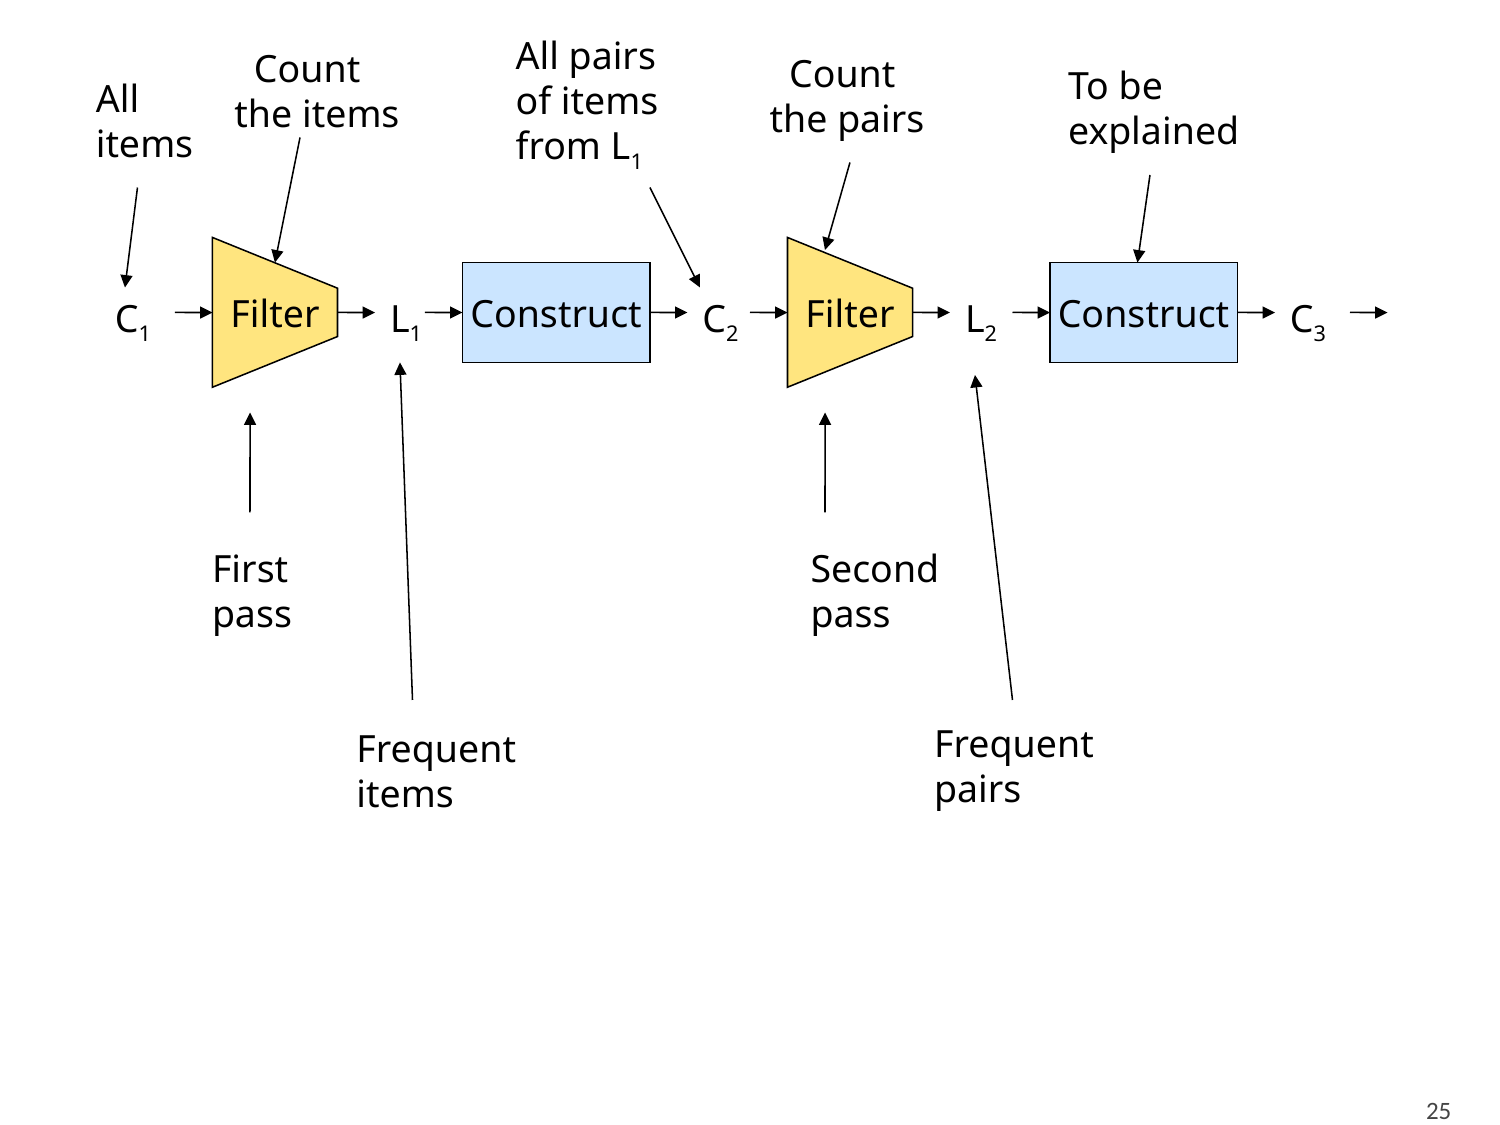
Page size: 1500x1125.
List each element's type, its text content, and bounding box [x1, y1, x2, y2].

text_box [84, 67, 205, 288]
text_box Second pass [795, 537, 919, 643]
text_box C2 [687, 287, 754, 354]
text_box [337, 306, 376, 319]
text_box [1059, 55, 1248, 263]
text_box C3 [1275, 287, 1341, 354]
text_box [924, 374, 1103, 818]
text_box Construct [462, 262, 650, 363]
text_box First pass [197, 537, 307, 643]
text_box L1 [375, 287, 438, 354]
text_box C1 [99, 297, 166, 354]
text_box [243, 412, 257, 513]
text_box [347, 362, 526, 823]
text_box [505, 24, 700, 288]
text_box [912, 306, 950, 319]
text_box [1237, 306, 1276, 319]
slide_number 25 [1345, 1080, 1467, 1125]
text_box L2 [950, 287, 1013, 354]
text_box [224, 37, 410, 263]
text_box [649, 306, 688, 319]
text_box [759, 42, 935, 250]
text_box [749, 306, 788, 319]
text_box [174, 306, 213, 319]
text_box Filter [787, 259, 913, 388]
text_box [818, 412, 832, 513]
text_box [1012, 306, 1051, 319]
text_box Filter [212, 237, 338, 388]
text_box [1349, 306, 1388, 319]
text_box [424, 306, 463, 319]
text_box Construct [1050, 262, 1238, 363]
